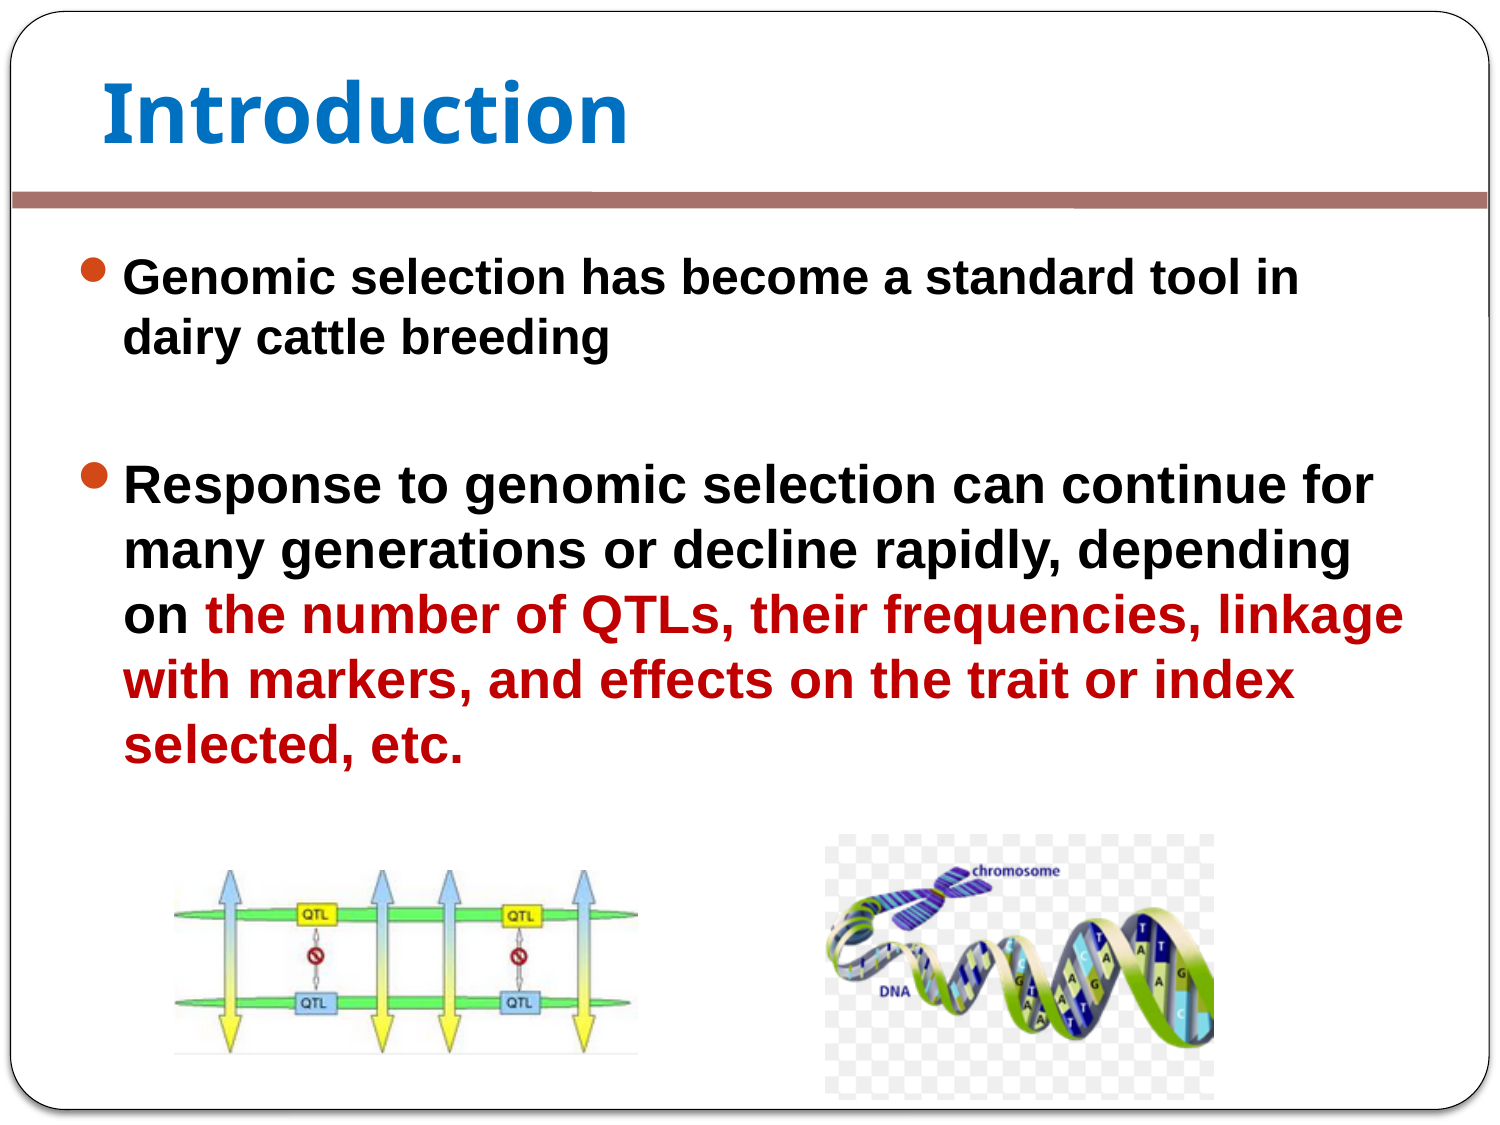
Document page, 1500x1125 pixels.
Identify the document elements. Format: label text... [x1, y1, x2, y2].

title Introduction [87, 0, 1363, 175]
list Genomic selection has become a standard tool in dairy cattle breeding Response to genomic selection can continue for many generations or decline rapidly, depending on the number of QTLs, their frequencies, linkage with markers, and effects on the trait or index selected, etc. [62, 237, 1425, 825]
picture [174, 869, 638, 1055]
picture [824, 834, 1215, 1101]
